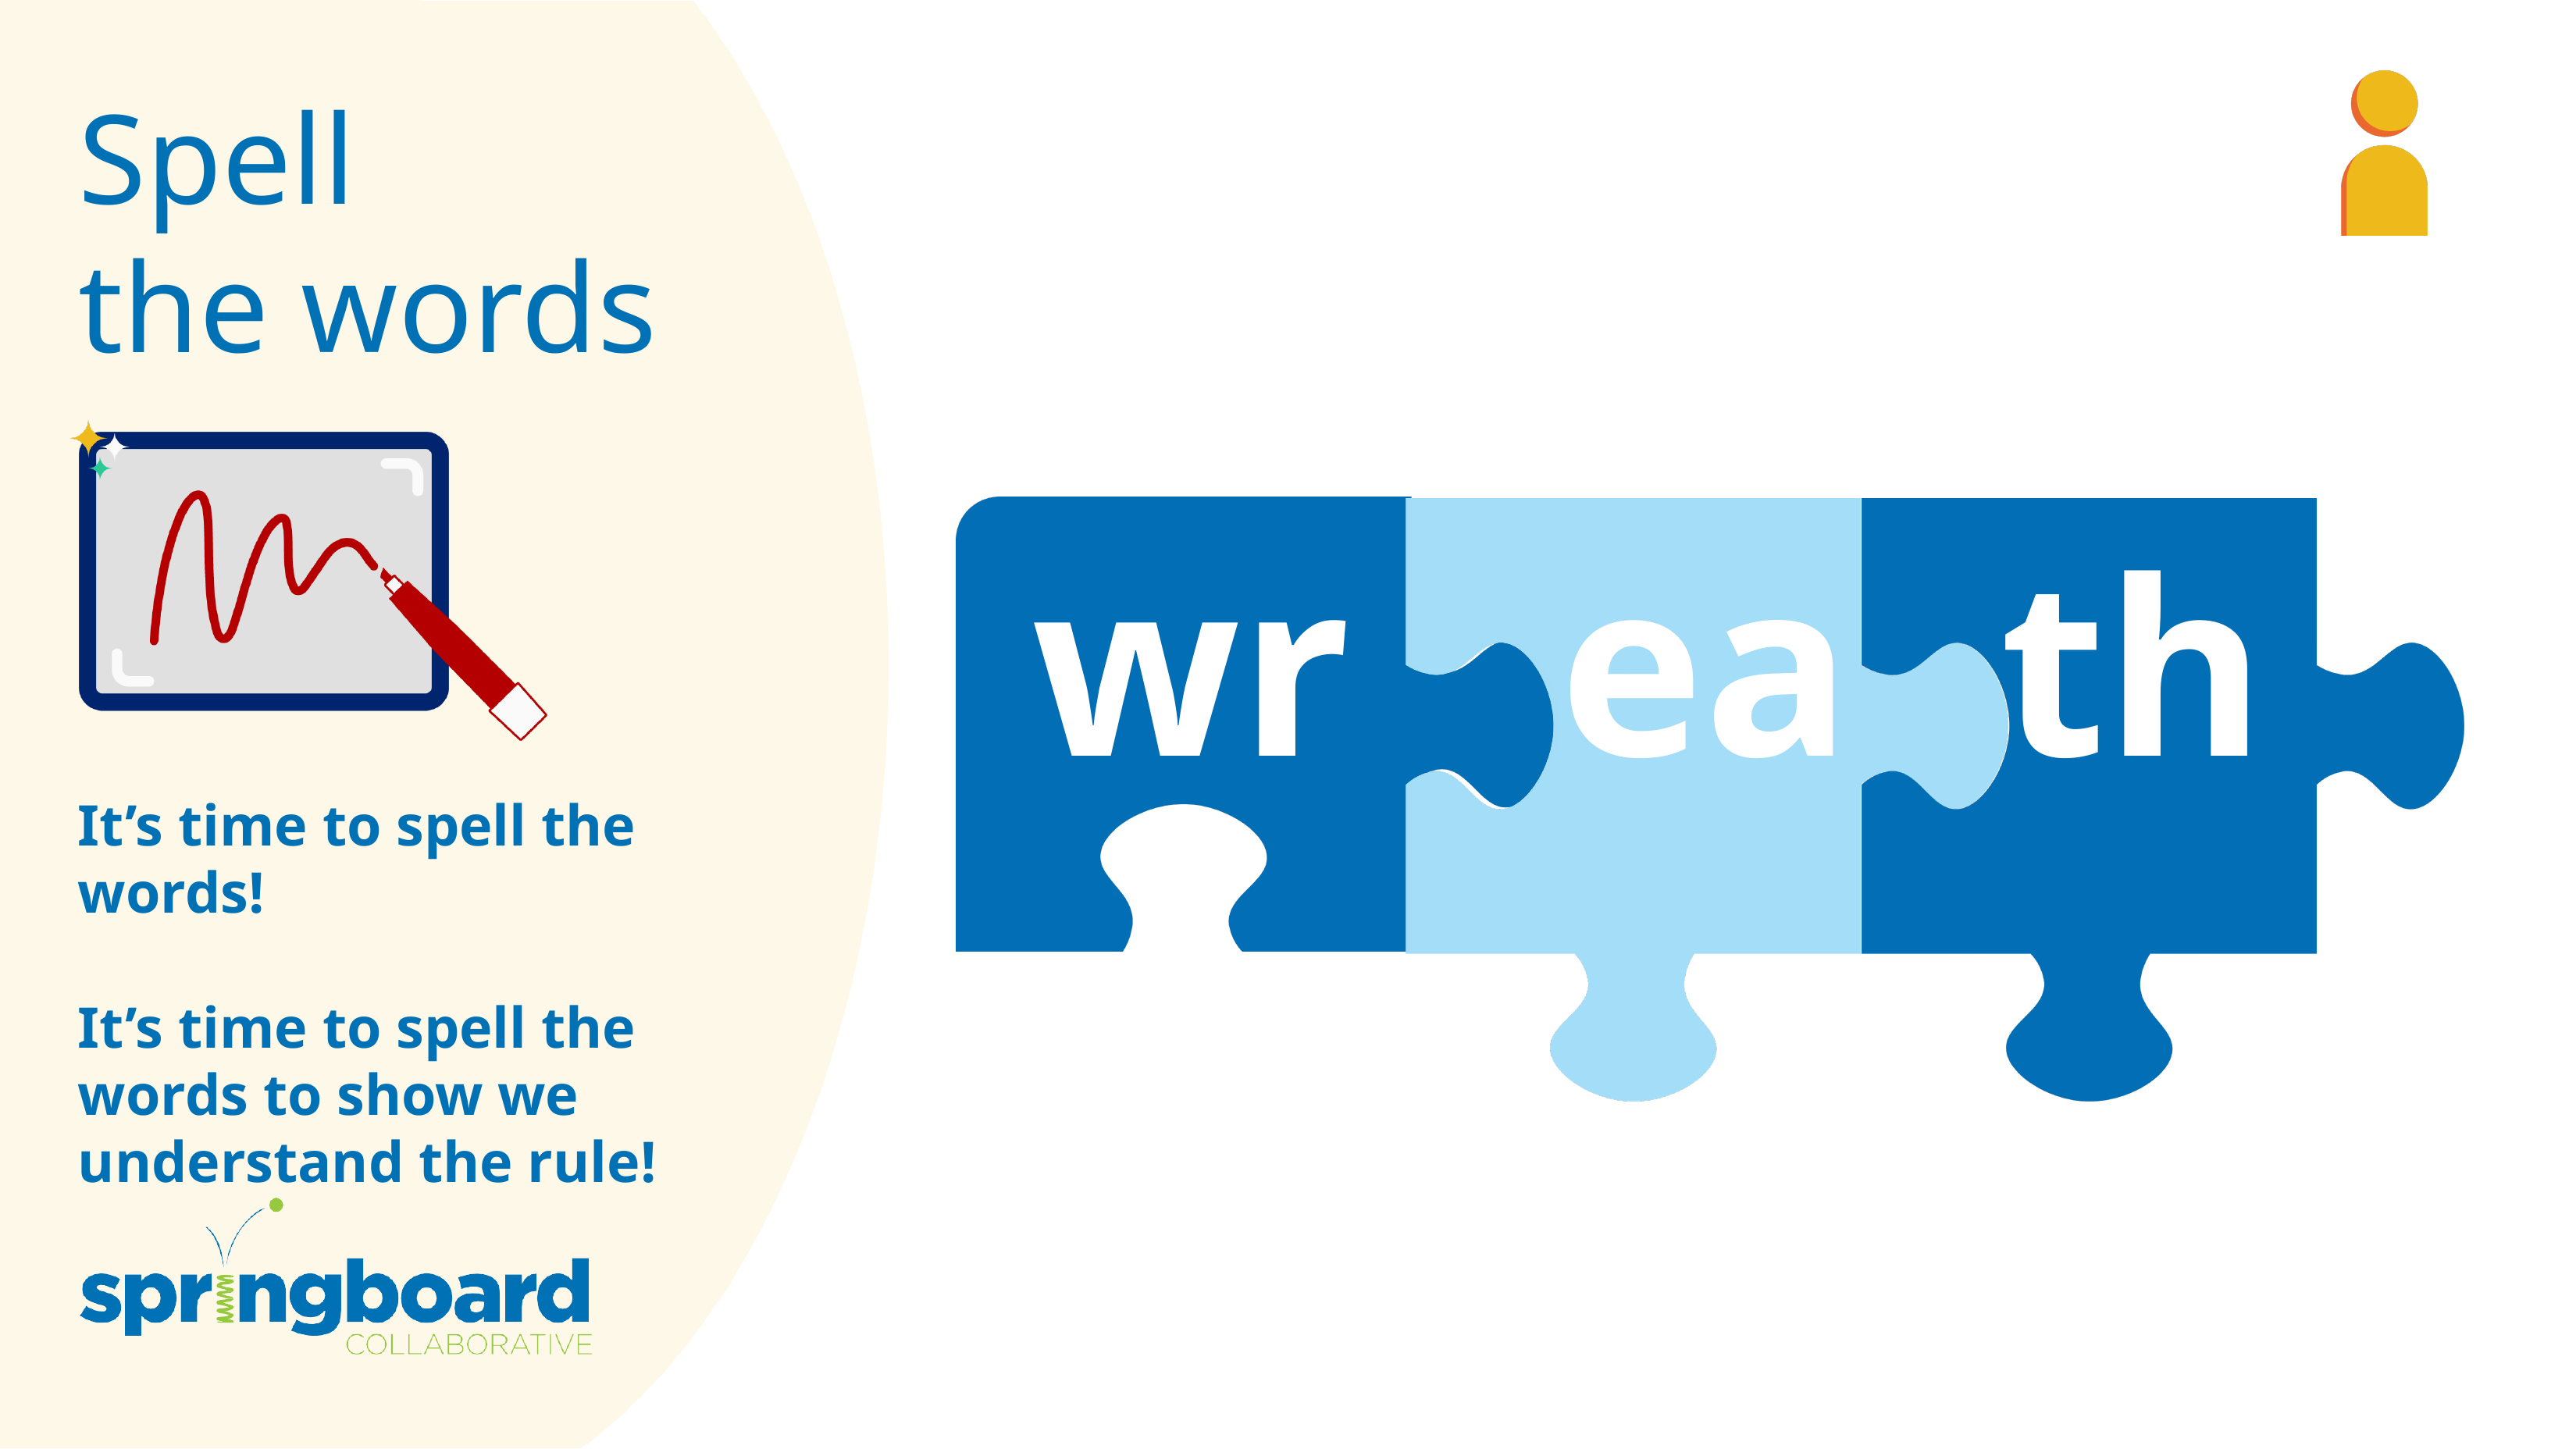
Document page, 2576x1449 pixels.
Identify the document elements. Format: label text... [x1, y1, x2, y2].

picture [68, 420, 548, 741]
picture [2341, 69, 2428, 236]
text_box Spell the words [78, 80, 814, 467]
text_box It’s time to spell the words! It’s time to spell the words to show we understand the rule! [78, 788, 794, 1194]
picture [80, 1198, 592, 1355]
picture [956, 497, 2464, 1102]
